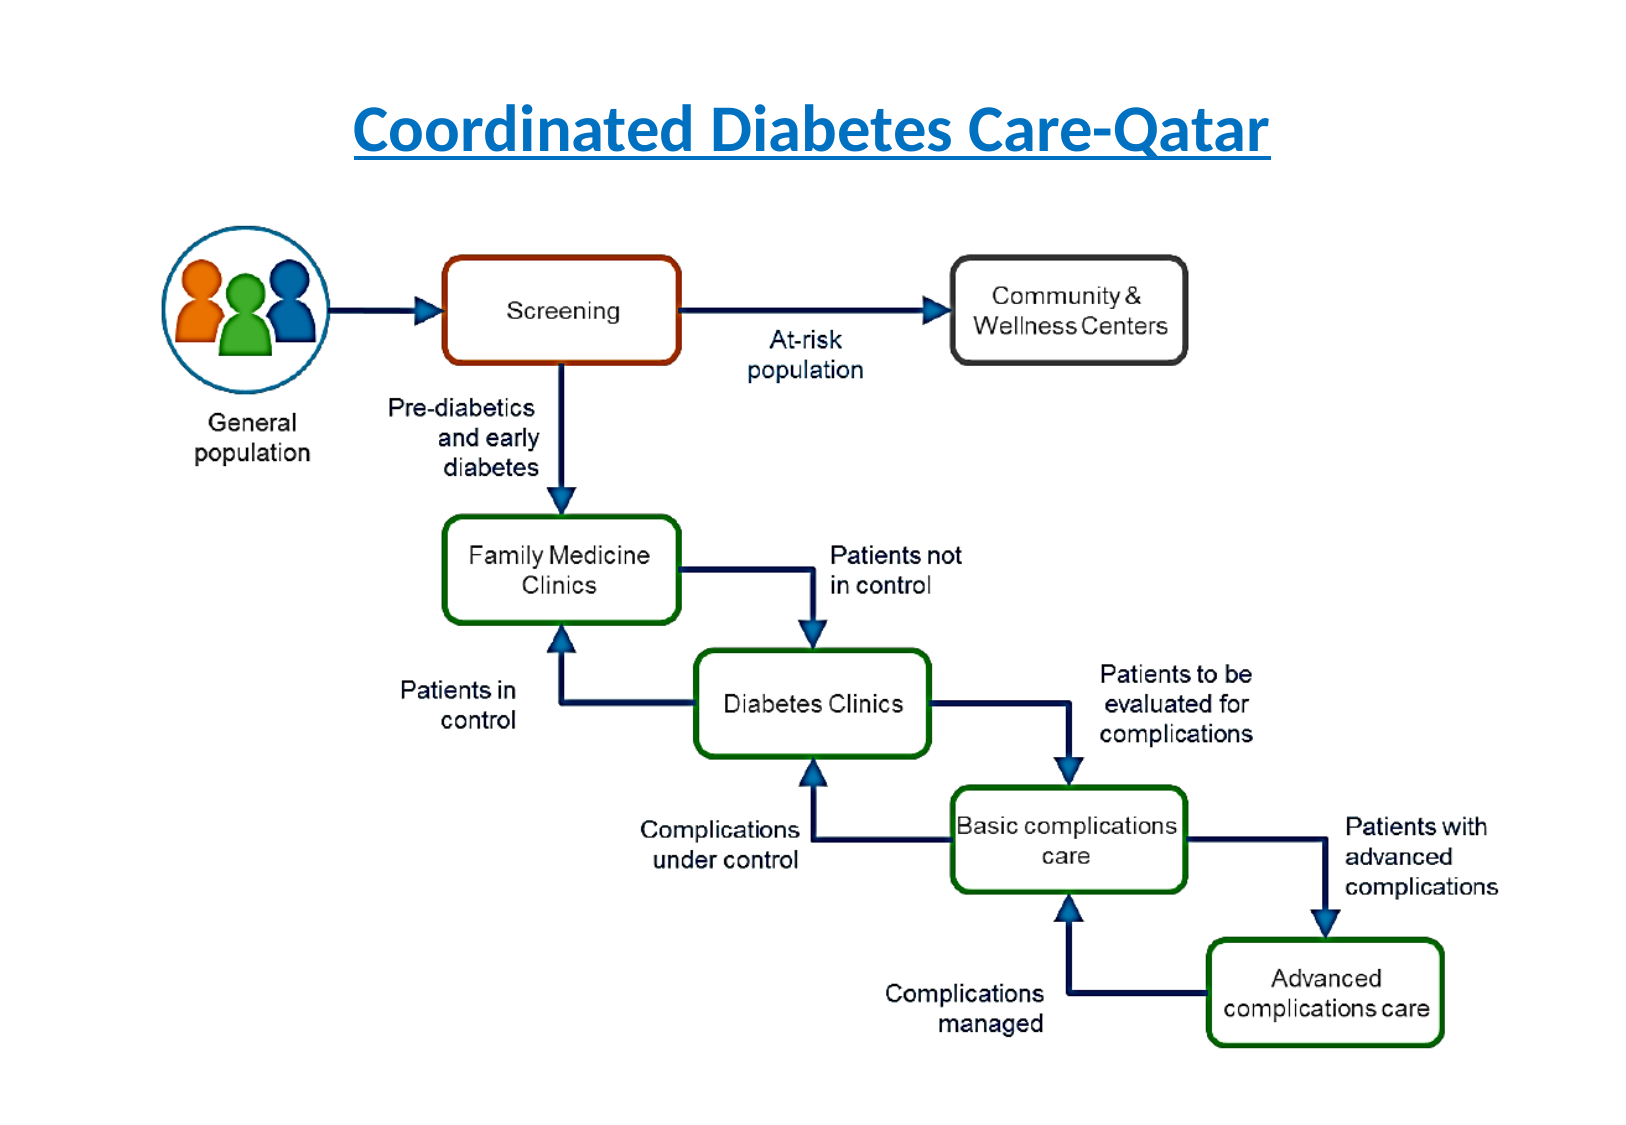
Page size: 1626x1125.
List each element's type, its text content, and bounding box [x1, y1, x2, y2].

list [111, 200, 1575, 1078]
title Coordinated Diabetes Care-Qatar [111, 59, 1514, 200]
